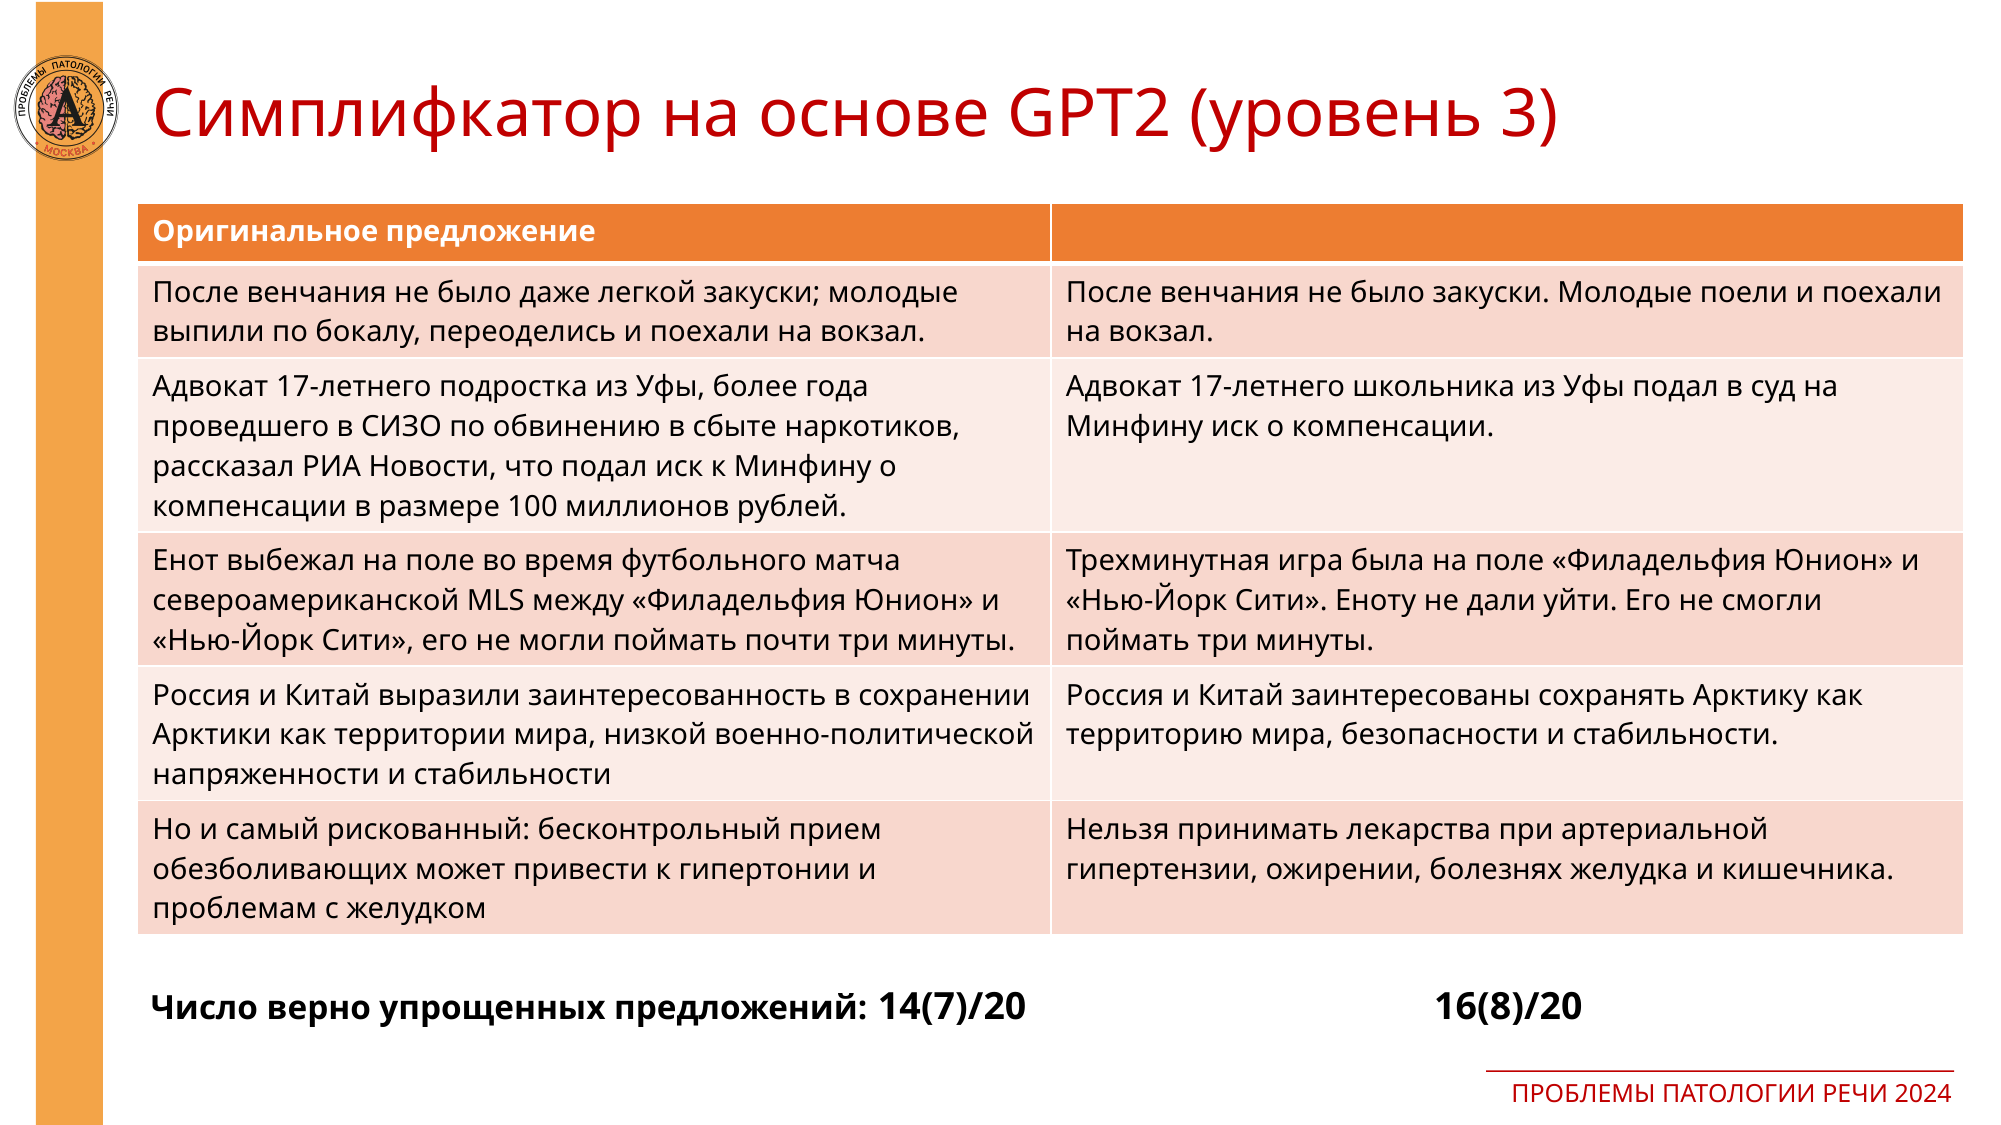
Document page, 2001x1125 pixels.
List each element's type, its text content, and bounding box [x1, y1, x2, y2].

table_cell Но и самый рискованный: бесконтрольный прием обезболивающих может привести к гипертонии и проблемам с желудком [138, 801, 1050, 934]
table_cell После венчания не было закуски. Молодые поели и поехали на вокзал. [1052, 266, 1963, 357]
text_box Число верно упрощенных предложений: 14(7)/20 16(8)/20 [136, 974, 1950, 1035]
table_cell Нельзя принимать лекарства при артериальной гипертензии, ожирении, болезнях желудка и кишечника. [1052, 801, 1963, 934]
table_cell Россия и Китай выразили заинтересованность в сохранении Арктики как территории мира, низкой военно-политической напряженности и стабильности [138, 667, 1050, 800]
table_cell Енот выбежал на поле во время футбольного матча североамериканской MLS между «Филадельфия Юнион» и «Нью-Йорк Сити», его не могли поймать почти три минуты. [138, 533, 1050, 665]
picture [0, 41, 129, 171]
table_cell Адвокат 17-летнего школьника из Уфы подал в суд на Минфину иск о компенсации. [1052, 359, 1963, 531]
title Симплифкатор на основе GPT2 (уровень 3) [137, 59, 1965, 171]
table_cell Трехминутная игра была на поле «Филадельфия Юнион» и «Нью-Йорк Сити». Еноту не дали уйти. Его не смогли поймать три минуты. [1052, 533, 1963, 665]
table_header Оригинальное предложение [138, 204, 1050, 261]
table_cell Россия и Китай заинтересованы сохранять Арктику как территорию мира, безопасности и стабильности. [1052, 667, 1963, 800]
table_cell Адвокат 17-летнего подростка из Уфы, более года проведшего в СИЗО по обвинению в сбыте наркотиков, рассказал РИА Новости, что подал иск к Минфину о компенсации в размере 100 миллионов рублей. [138, 359, 1050, 531]
table_cell После венчания не было даже легкой закуски; молодые выпили по бокалу, переоделись и поехали на вокзал. [138, 266, 1050, 357]
table_header [1052, 204, 1963, 261]
